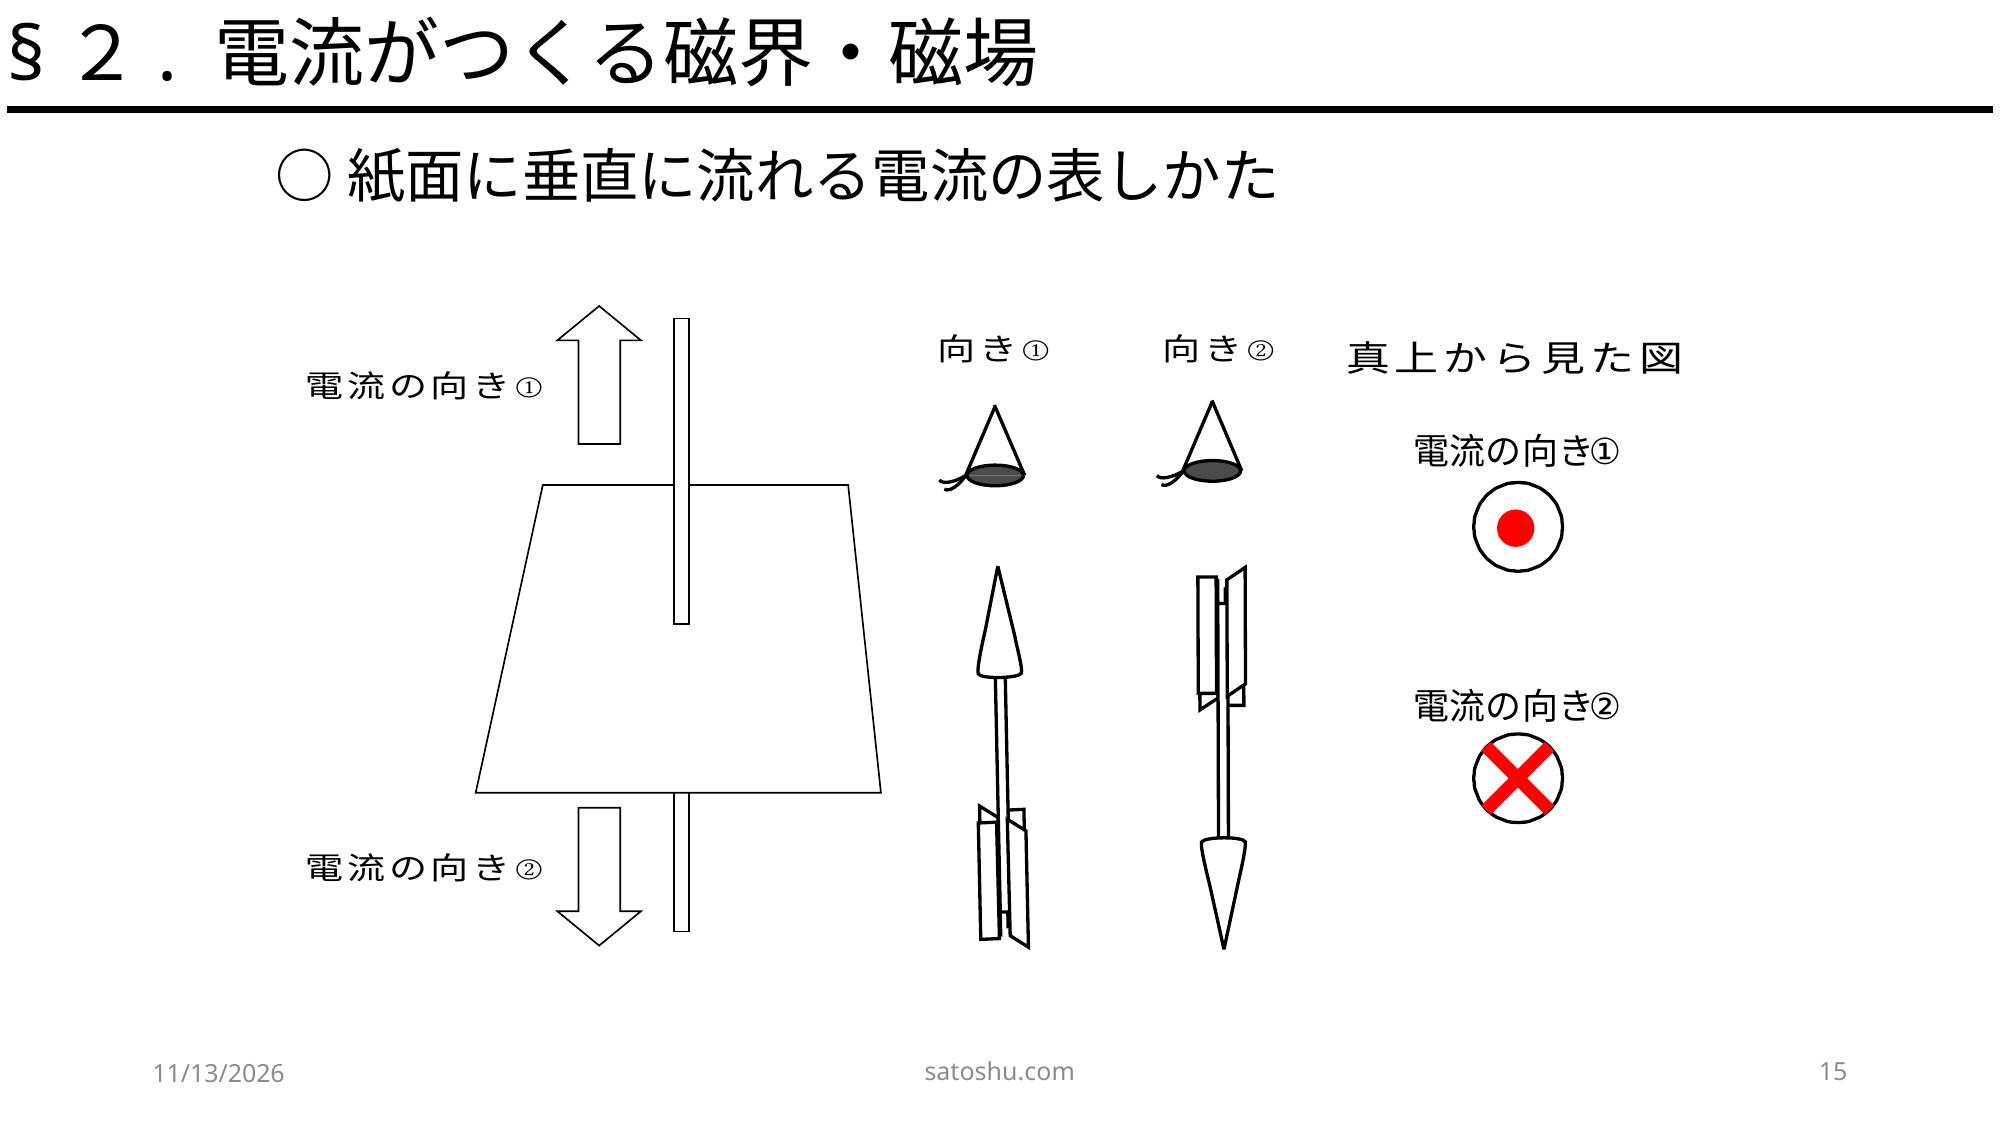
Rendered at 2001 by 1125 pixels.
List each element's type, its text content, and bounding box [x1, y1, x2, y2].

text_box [1486, 746, 1550, 810]
picture [259, 236, 1741, 993]
slide_number 15 [1412, 1042, 1863, 1103]
text_box ○紙面に垂直に流れる電流の表しかた [260, 132, 1295, 217]
text_box §２. 電流がつくる磁界・磁場 [0, 0, 2000, 110]
footer satoshu.com [662, 1042, 1338, 1103]
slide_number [137, 1044, 588, 1105]
